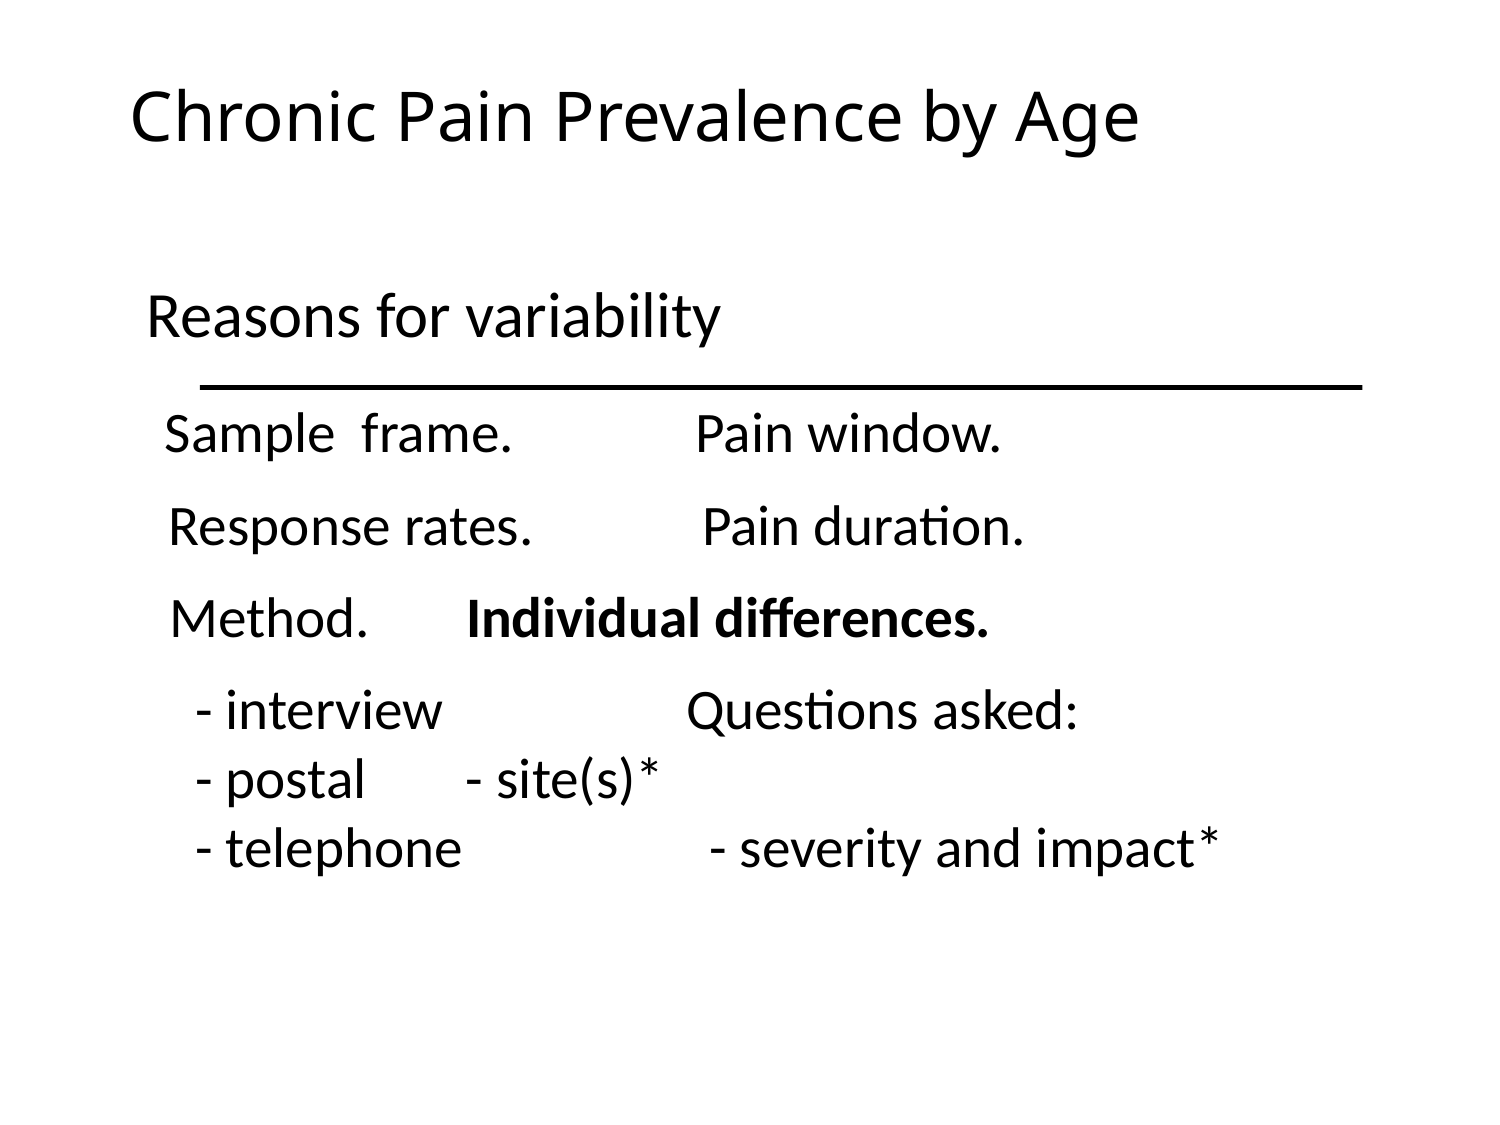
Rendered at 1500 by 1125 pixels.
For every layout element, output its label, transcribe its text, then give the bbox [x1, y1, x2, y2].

title Chronic Pain Prevalence by Age [99, 50, 1400, 188]
list Reasons for variability Sample frame. Pain window. Response rates. Pain duration. Method. Individual differences. - interview Questions asked: - postal - site(s)* - telephone - severity and impact* [29, 275, 1483, 929]
